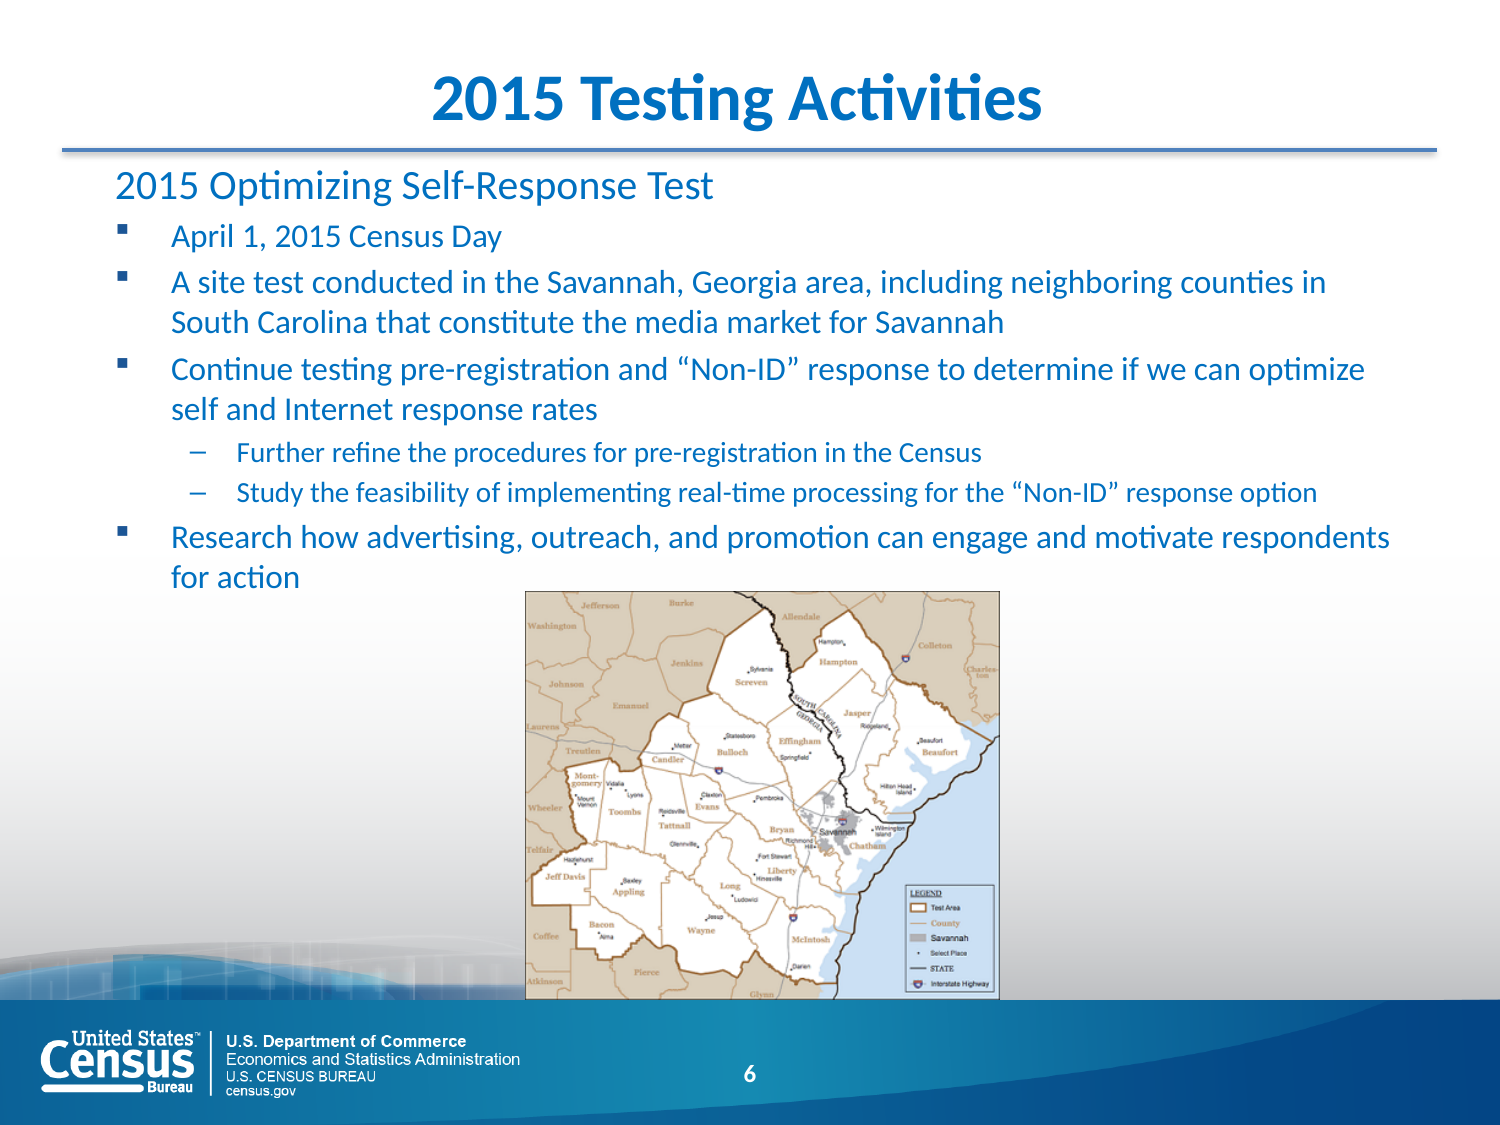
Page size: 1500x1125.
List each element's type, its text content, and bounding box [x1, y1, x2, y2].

text_box 2015 Optimizing Self-Response Test April 1, 2015 Census Day A site test conducted in the Savannah, Georgia area, including neighboring counties in South Carolina that constitute the media market for Savannah Continue testing pre-registration and “Non-ID” response to determine if we can optimize self and Internet response rates Further refine the procedures for pre-registration in the Census Study the feasibility of implementing real-time processing for the “Non-ID” response option Research how advertising, outreach, and promotion can engage and motivate respondents for action [99, 160, 1425, 838]
title 2015 Testing Activities [62, 24, 1413, 147]
text_box 6 [575, 1042, 925, 1103]
picture [0, 0, 1500, 1125]
